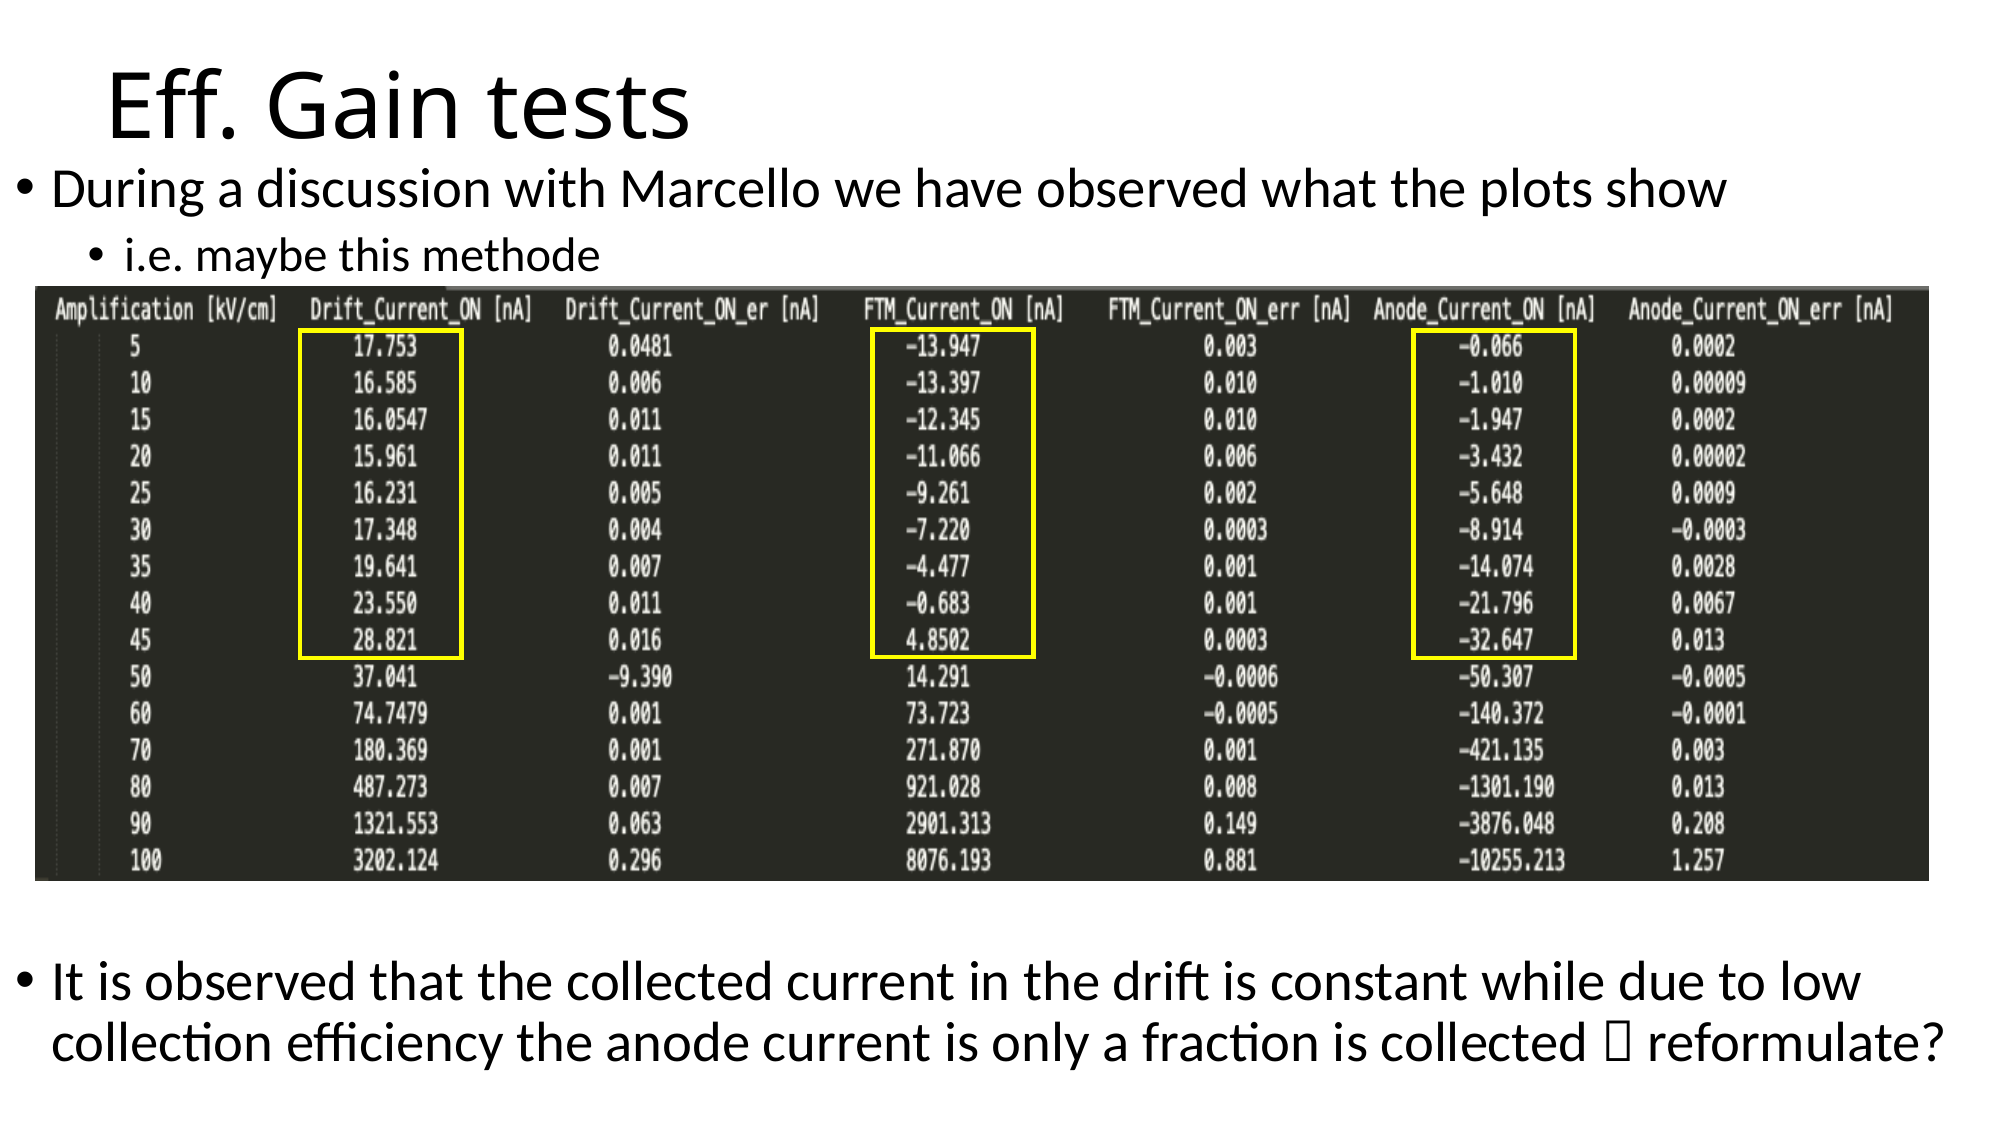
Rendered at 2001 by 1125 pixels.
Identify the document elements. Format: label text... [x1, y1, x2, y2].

title Eff. Gain tests [89, 0, 1815, 151]
picture [35, 286, 1929, 881]
list During a discussion with Marcello we have observed what the plots show i.e. maybe this methode It is observed that the collected current in the drift is constant while due to low collection efficiency the anode current is only a fraction is collected  reformulate? [0, 151, 2000, 1125]
